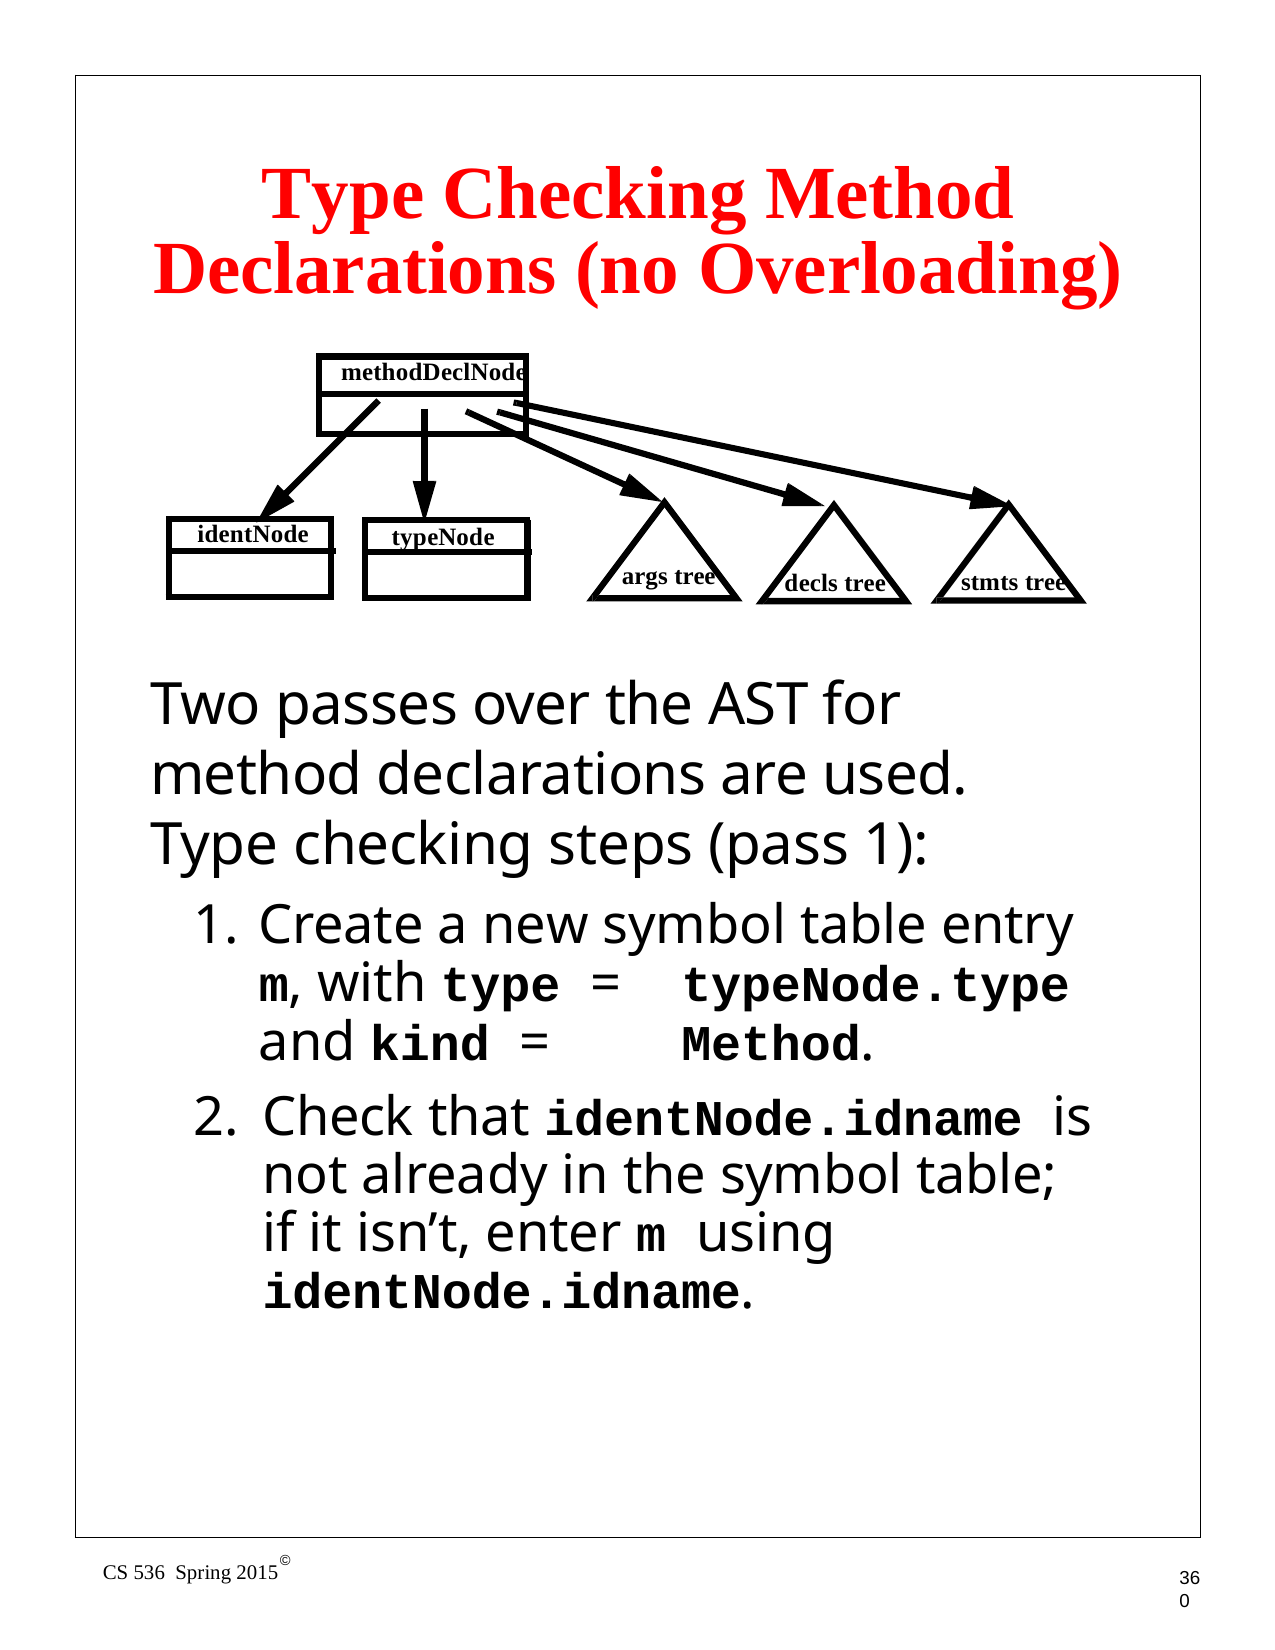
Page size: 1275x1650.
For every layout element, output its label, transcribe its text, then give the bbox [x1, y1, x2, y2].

text_box [782, 484, 822, 506]
text_box [1006, 499, 1058, 565]
text_box decls tree [782, 566, 890, 597]
text_box [467, 409, 626, 488]
text_box © [277, 1551, 294, 1569]
text_box [720, 571, 739, 601]
text_box [515, 399, 972, 501]
text_box stmts tree [958, 565, 1070, 596]
text_box [281, 491, 288, 498]
text_box [784, 491, 789, 499]
text_box Two passes over the AST for method declarations are used. Type checking steps (pass 1): Create a new symbol table entry m, with type = typeNode.type and kind = Method. Check that identNode.idname is not already in the symbol table; if it isn’t, enter m using identNode.idname. [147, 666, 1109, 1321]
text_box [283, 400, 379, 496]
text_box [620, 475, 660, 501]
text_box [374, 398, 381, 405]
text_box [464, 408, 469, 416]
text_box args tree [619, 559, 720, 590]
title Type Checking Method Declarations (no Overloading) [147, 158, 1128, 434]
text_box [831, 499, 884, 566]
text_box [970, 487, 1009, 509]
text_box [499, 409, 786, 498]
text_box [413, 481, 436, 519]
text_box [662, 497, 711, 559]
text_box [784, 503, 834, 566]
text_box [1070, 581, 1084, 603]
text_box identNode [195, 517, 312, 548]
text_box [259, 486, 293, 520]
text_box [959, 507, 1008, 565]
footer CS 536 Spring 2015 [100, 1558, 280, 1650]
text_box [930, 567, 1087, 604]
text_box [624, 481, 629, 489]
text_box [755, 569, 913, 605]
text_box [890, 574, 909, 603]
text_box methodDeclNode [338, 354, 531, 385]
text_box [586, 502, 743, 602]
text_box typeNode [389, 520, 498, 551]
slide_number 360 [1175, 1565, 1204, 1650]
